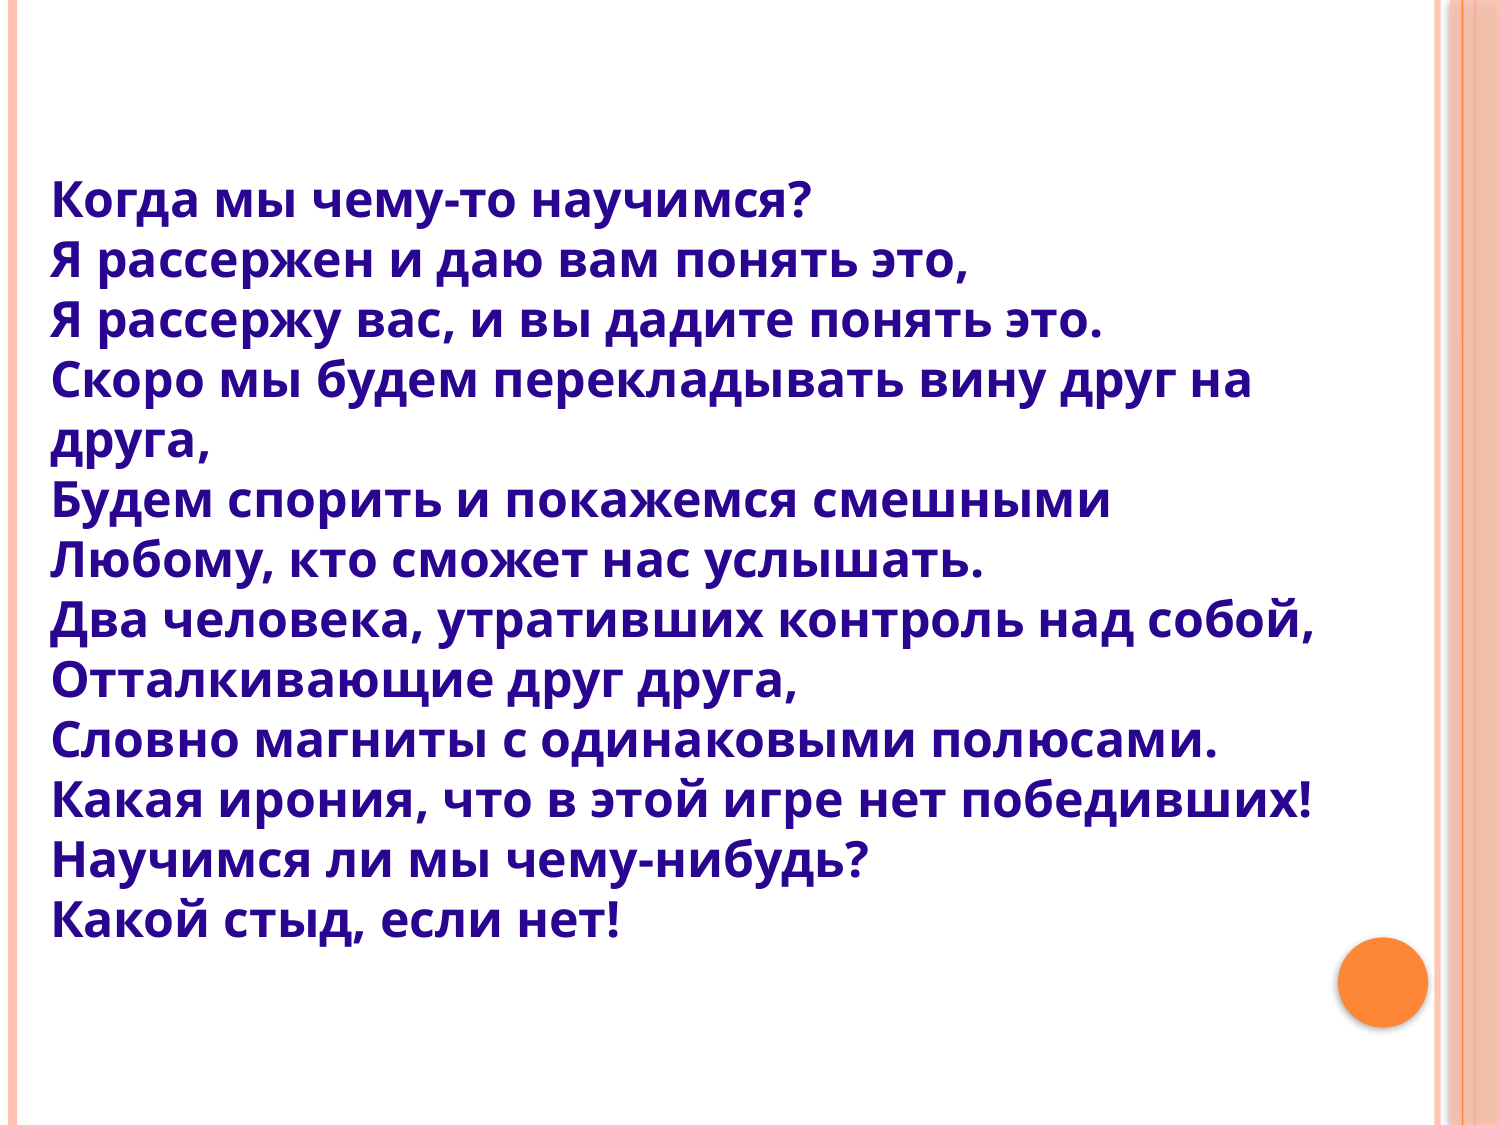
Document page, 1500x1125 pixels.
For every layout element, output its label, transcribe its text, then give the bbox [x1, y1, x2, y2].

text_box Когда мы чему-то научимся? Я рассержен и даю вам понять это, Я рассержу вас, и вы дадите понять это. Скоро мы будем перекладывать вину друг на друга, Будем спорить и покажемся смешными Любому, кто сможет нас услышать. Два человека, утративших контроль над собой, Отталкивающие друг друга, Словно магниты с одинаковыми полюсами. Какая ирония, что в этой игре нет победивших! Научимся ли мы чему-нибудь? Какой стыд, если нет! [35, 160, 1395, 955]
